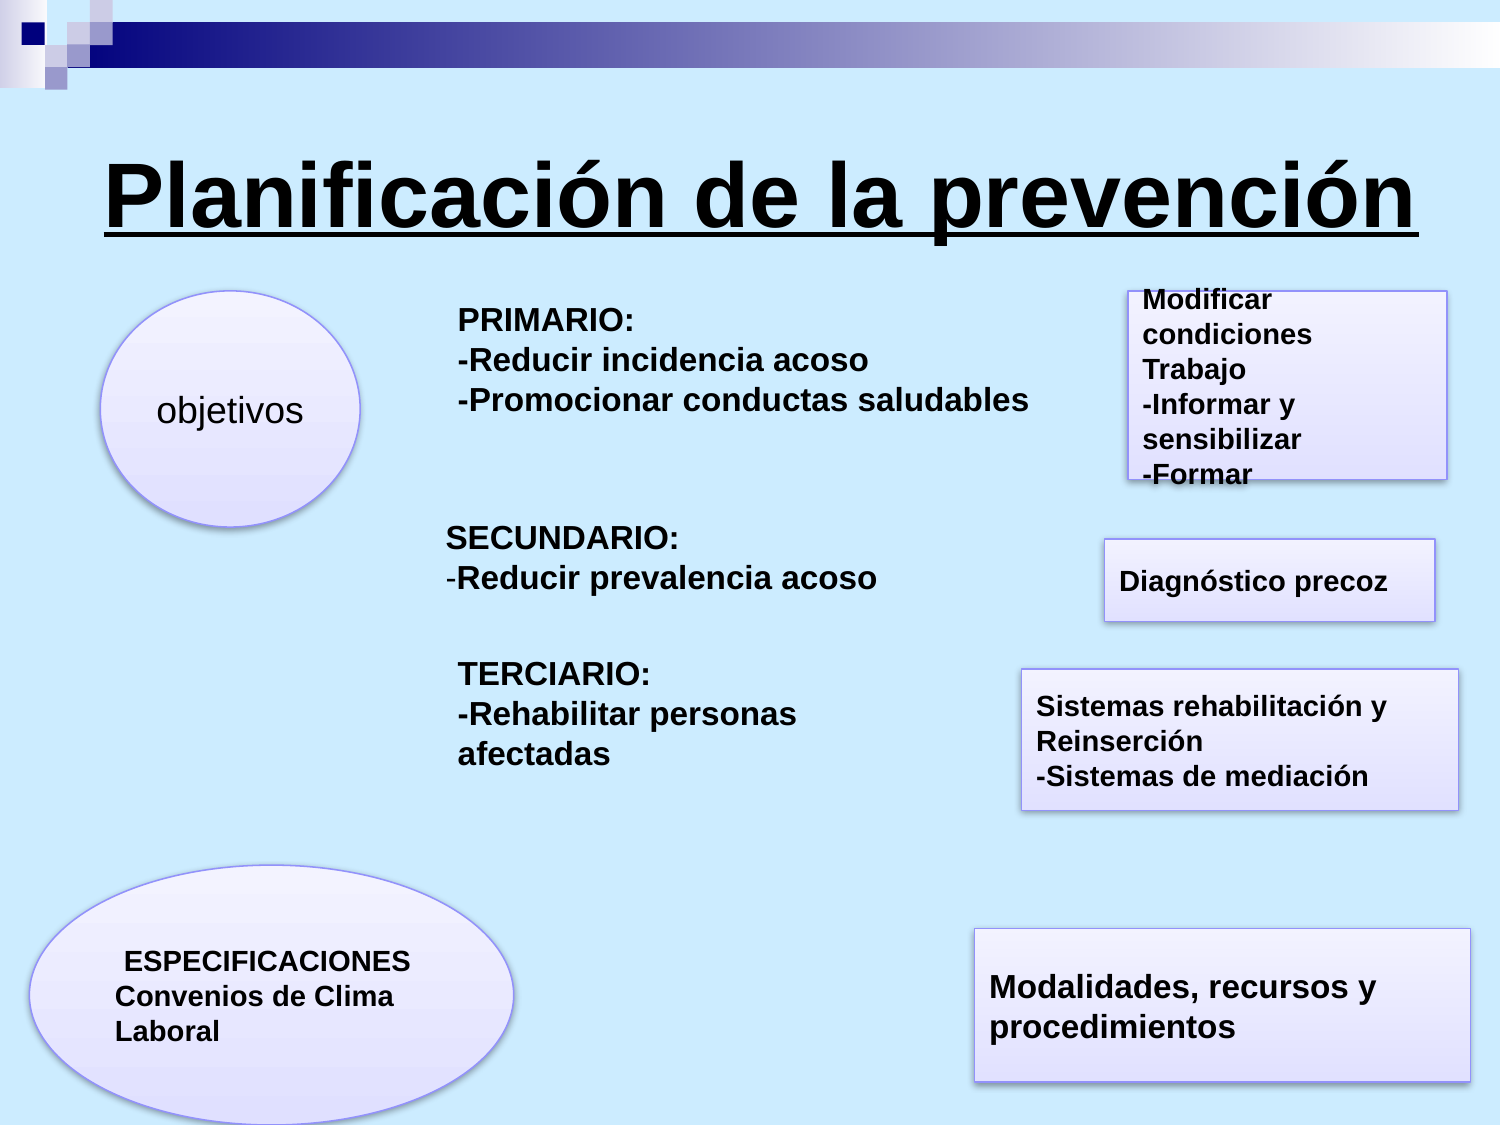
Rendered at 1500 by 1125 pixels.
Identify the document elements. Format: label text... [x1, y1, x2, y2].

text_box Modalidades, recursos y procedimientos [974, 928, 1471, 1083]
text_box ESPECIFICACIONES Convenios de Clima Laboral [28, 864, 515, 1125]
text_box Diagnóstico precoz [1104, 538, 1436, 622]
text_box Modificar condiciones Trabajo -Informar y sensibilizar -Formar [1127, 290, 1448, 480]
text_box SECUNDARIO: -Reducir prevalencia acoso [430, 463, 1034, 604]
text_box Sistemas rehabilitación y Reinserción -Sistemas de mediación [1021, 668, 1459, 811]
text_box TERCIARIO: -Rehabilitar personas afectadas [442, 645, 916, 780]
text_box PRIMARIO: -Reducir incidencia acoso -Promocionar conductas saludables [442, 290, 1126, 426]
text_box objetivos [99, 290, 361, 528]
title Planificación de la prevención [88, 77, 1439, 304]
